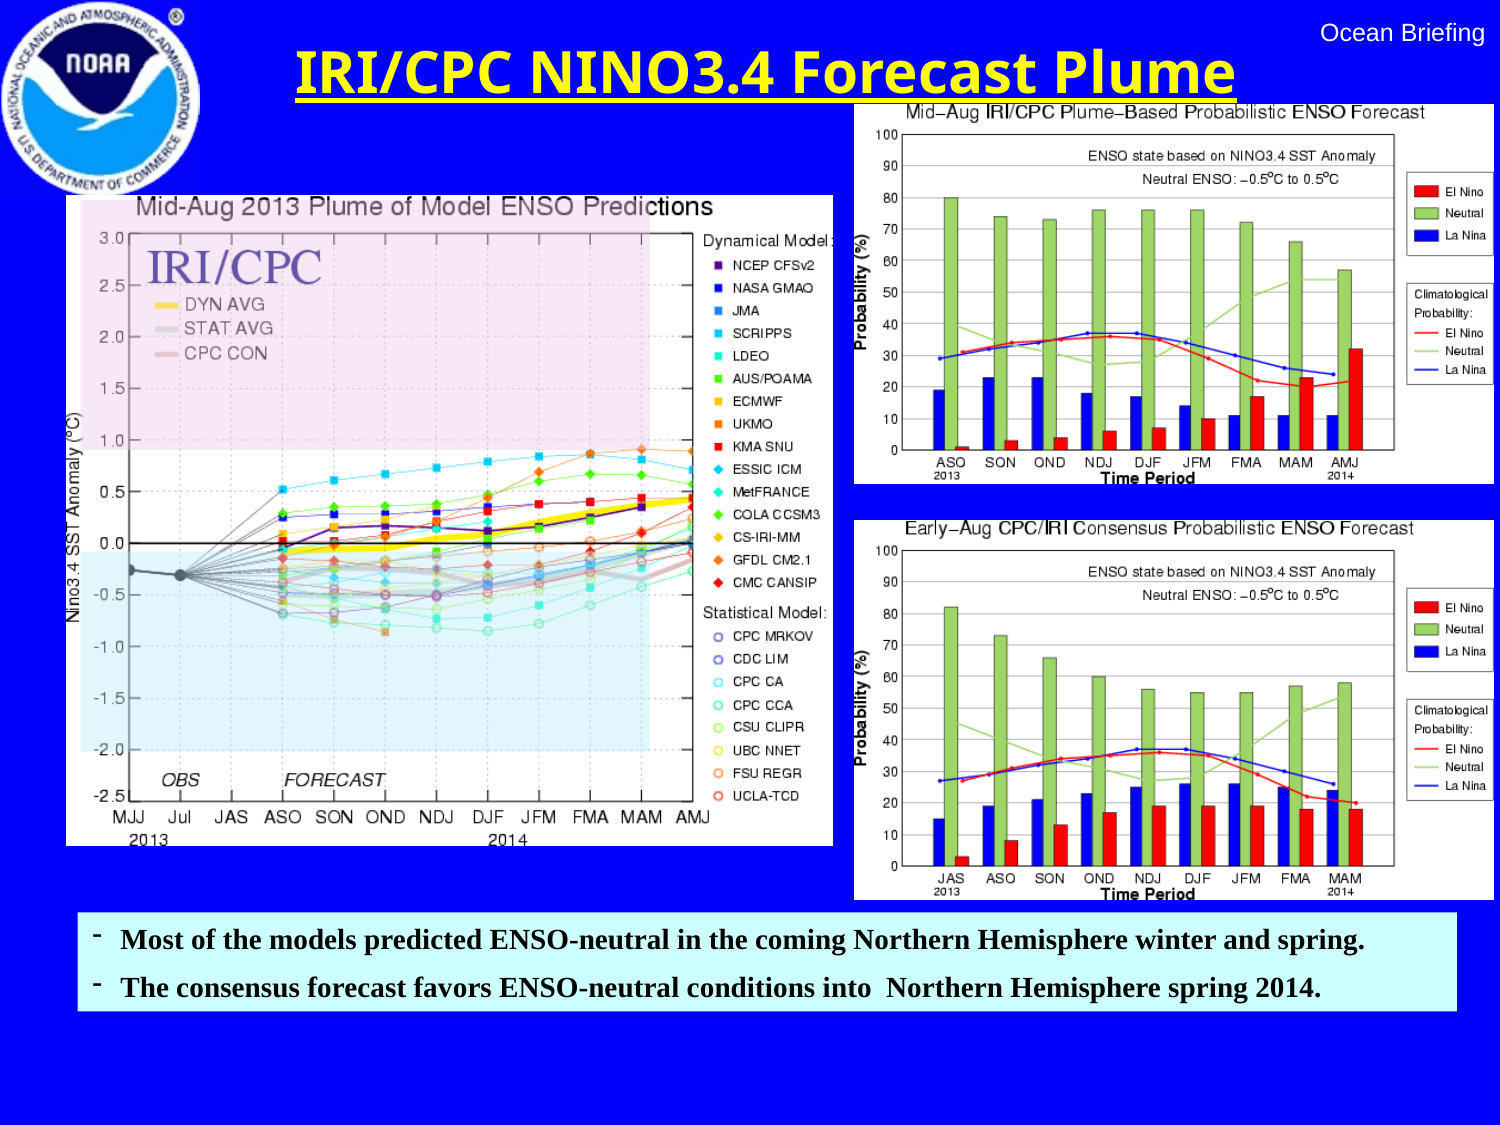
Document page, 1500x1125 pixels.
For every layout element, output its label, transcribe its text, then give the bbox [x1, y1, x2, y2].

text_box Ocean Briefing [1305, 9, 1500, 54]
picture [853, 103, 1494, 484]
picture [0, 0, 833, 847]
picture [853, 520, 1494, 901]
text_box IRI/CPC NINO3.4 Forecast Plume [41, 7, 1492, 114]
text_box Most of the models predicted ENSO-neutral in the coming Northern Hemisphere winter and spring. The consensus forecast favors ENSO-neutral conditions into Northern Hemisphere spring 2014. [77, 912, 1457, 1012]
